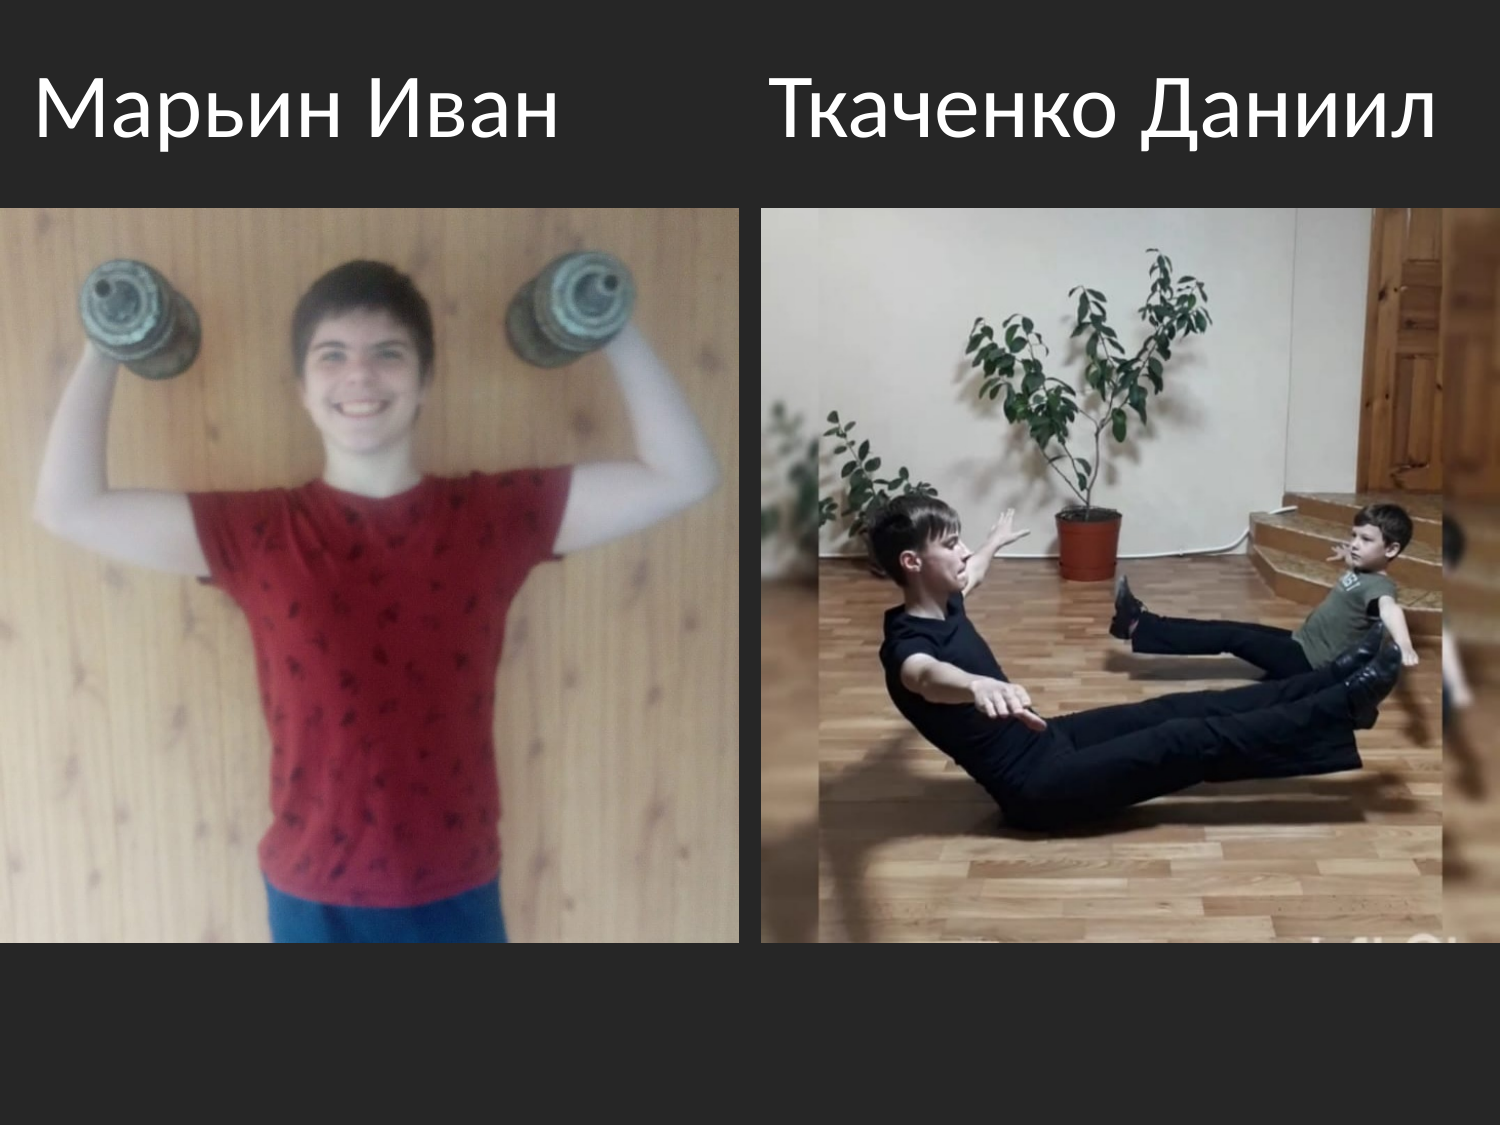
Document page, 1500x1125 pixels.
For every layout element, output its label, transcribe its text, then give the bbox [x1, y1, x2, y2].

title Марьин Иван Ткаченко Даниил [0, 0, 1471, 201]
picture [0, 207, 739, 944]
picture [761, 207, 1500, 943]
